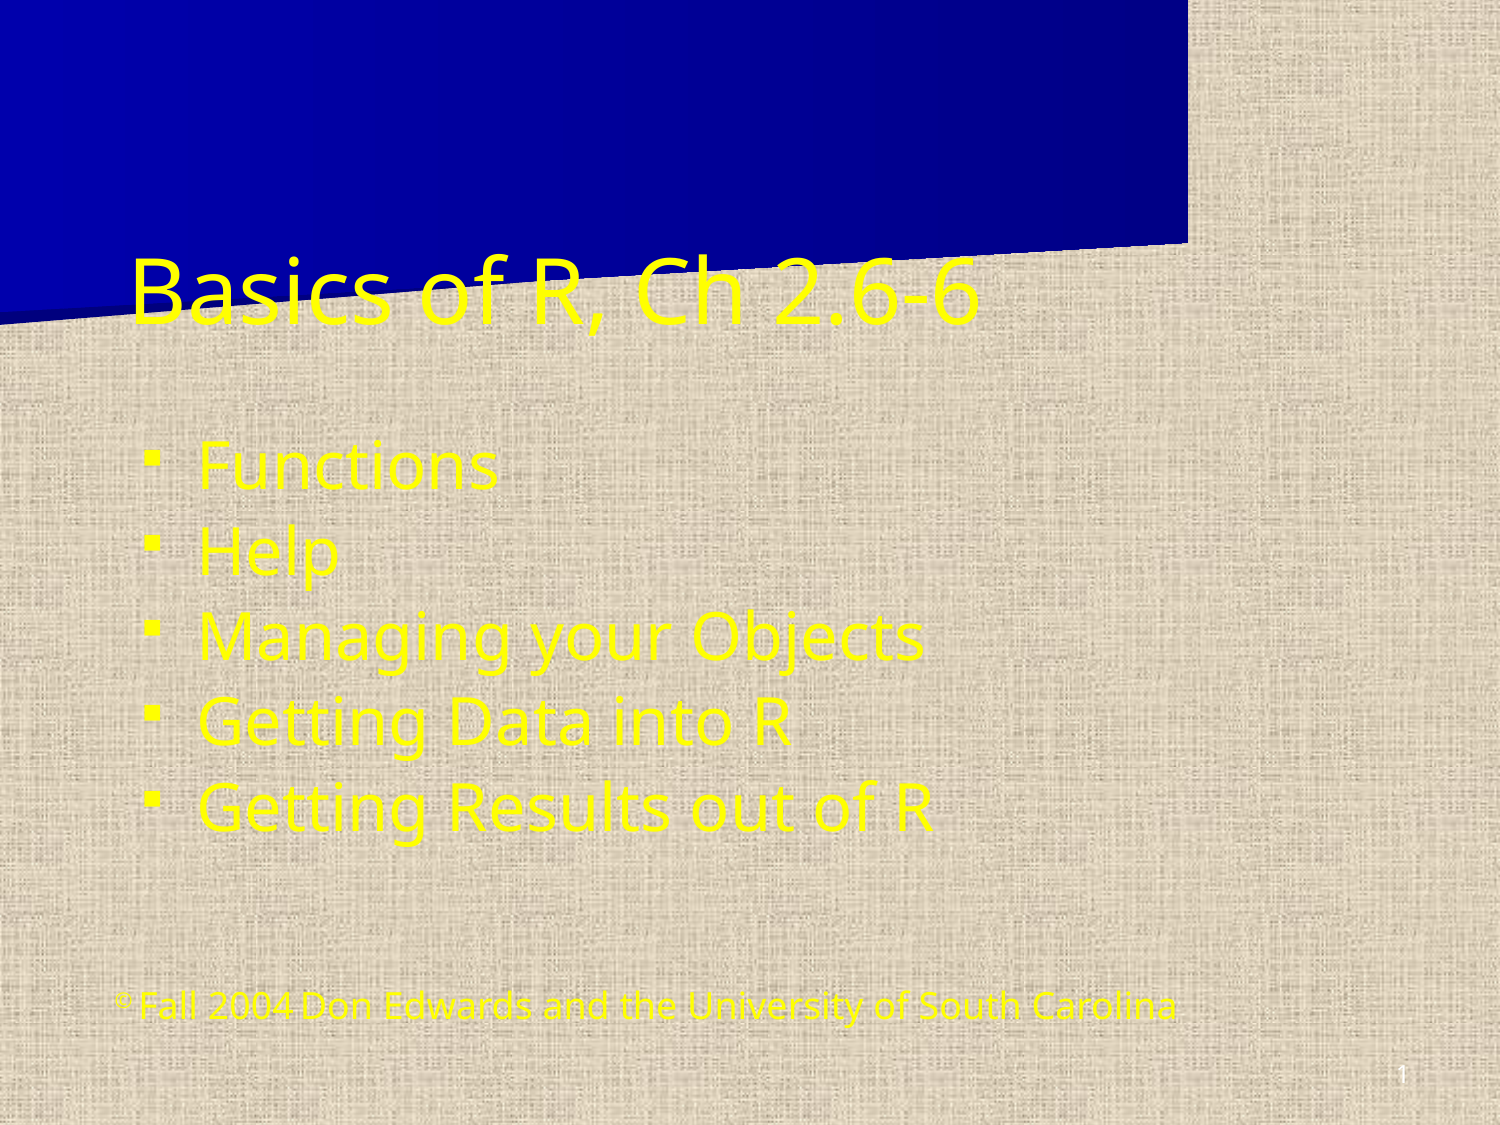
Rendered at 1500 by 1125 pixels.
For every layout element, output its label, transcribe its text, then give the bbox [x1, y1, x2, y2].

text_box © Fall 2004 Don Edwards and the University of South Carolina [99, 974, 1388, 1035]
title Basics of R, Ch 2.6-6 [112, 174, 1413, 401]
slide_number 1 [1074, 1024, 1426, 1101]
picture [0, 0, 1500, 1125]
list Functions Help Managing your Objects Getting Data into R Getting Results out of R [124, 424, 1426, 838]
